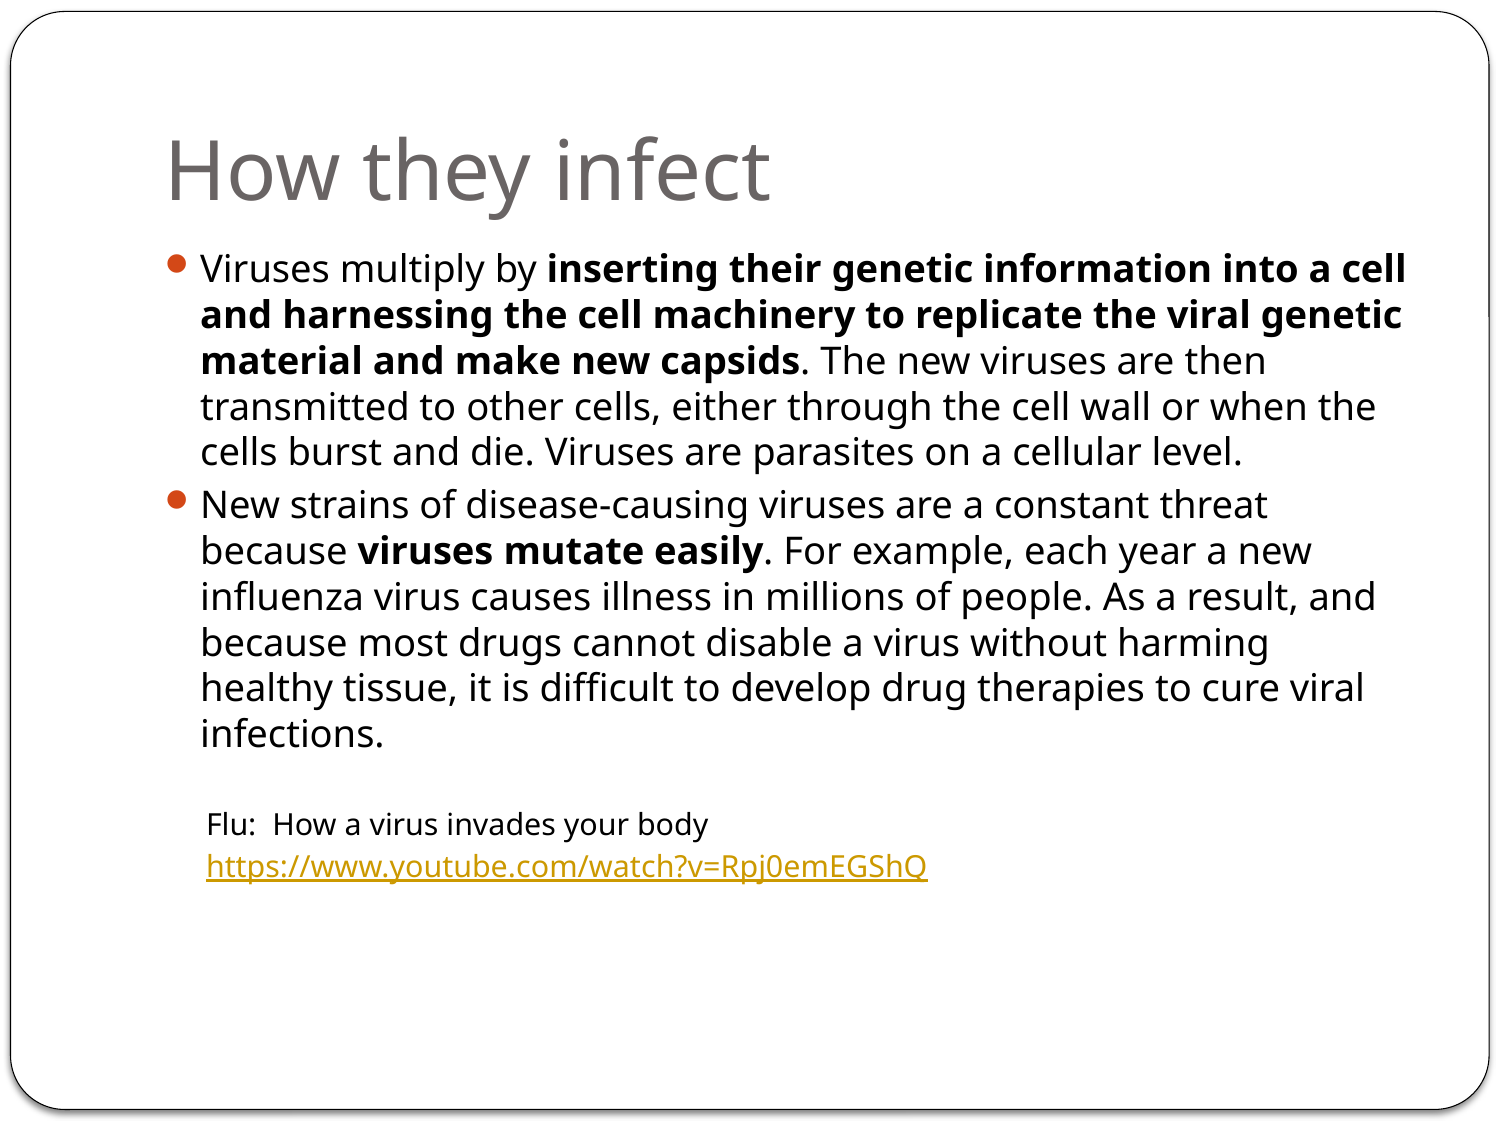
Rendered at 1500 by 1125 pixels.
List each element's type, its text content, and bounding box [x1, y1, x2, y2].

title How they infect [150, 45, 1425, 233]
list Viruses multiply by inserting their genetic information into a cell and harnessing the cell machinery to replicate the viral genetic material and make new capsids. The new viruses are then transmitted to other cells, either through the cell wall or when the cells burst and die. Viruses are parasites on a cellular level. New strains of disease-causing viruses are a constant threat because viruses mutate easily. For example, each year a new influenza virus causes illness in millions of people. As a result, and because most drugs cannot disable a virus without harming healthy tissue, it is difficult to develop drug therapies to cure viral infections. Flu: How a virus invades your body https://www.youtube.com/watch?v=Rpj0emEGShQ [150, 237, 1425, 988]
